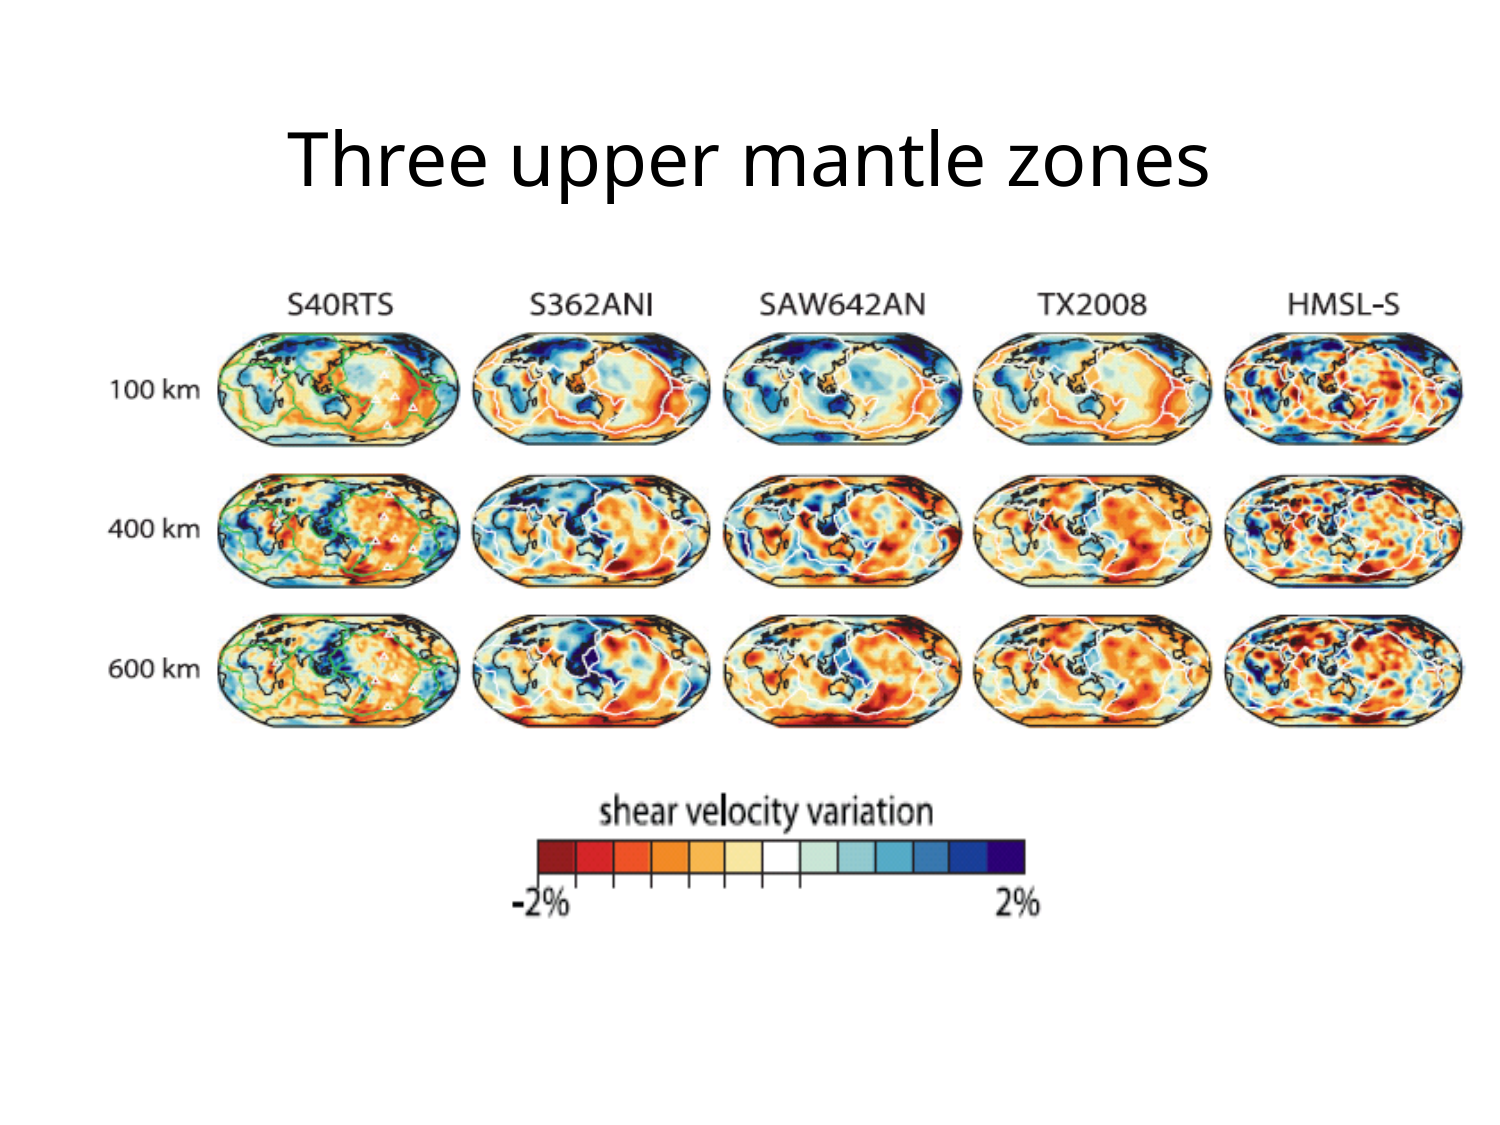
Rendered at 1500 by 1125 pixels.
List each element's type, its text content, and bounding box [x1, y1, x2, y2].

title Three upper mantle zones [75, 62, 1425, 250]
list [49, 262, 1484, 738]
picture [387, 762, 1105, 938]
